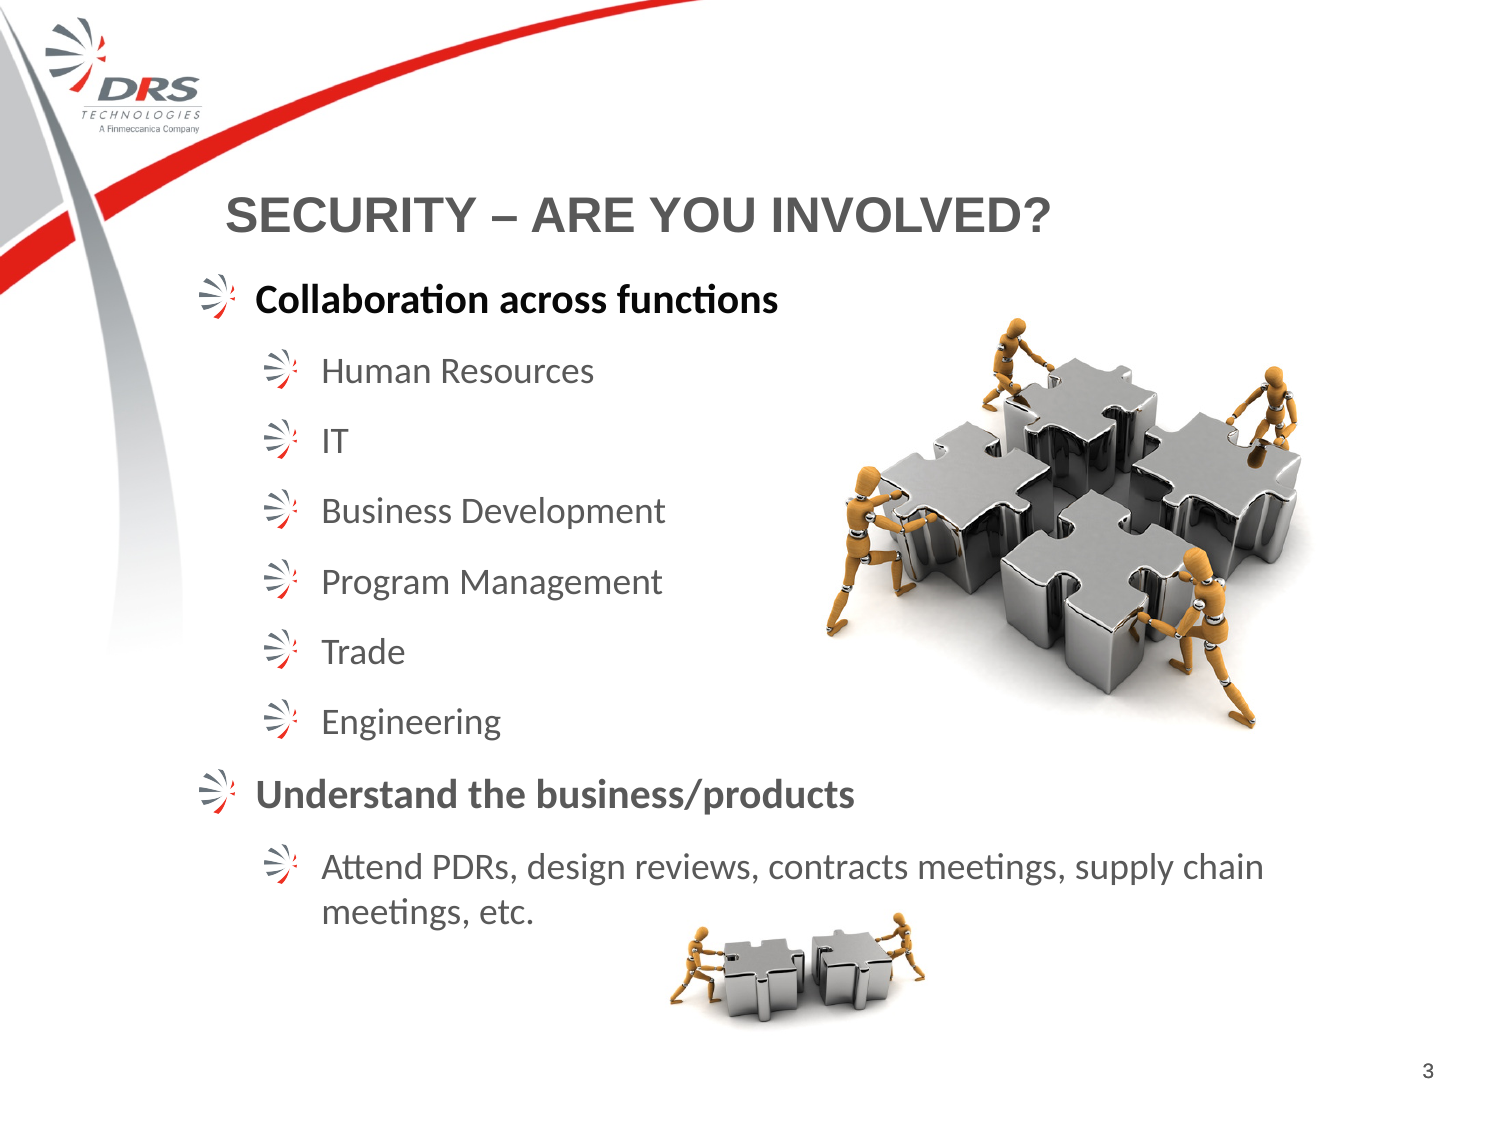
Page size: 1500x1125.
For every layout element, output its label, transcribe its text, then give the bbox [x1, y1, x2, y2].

list Security – Are you involved? [210, 174, 1430, 218]
list Collaboration across functions Human Resources IT Business Development Program Management Trade Engineering Understand the business/products Attend PDRs, design reviews, contracts meetings, supply chain meetings, etc. [183, 264, 1325, 961]
picture [0, 0, 1500, 1125]
